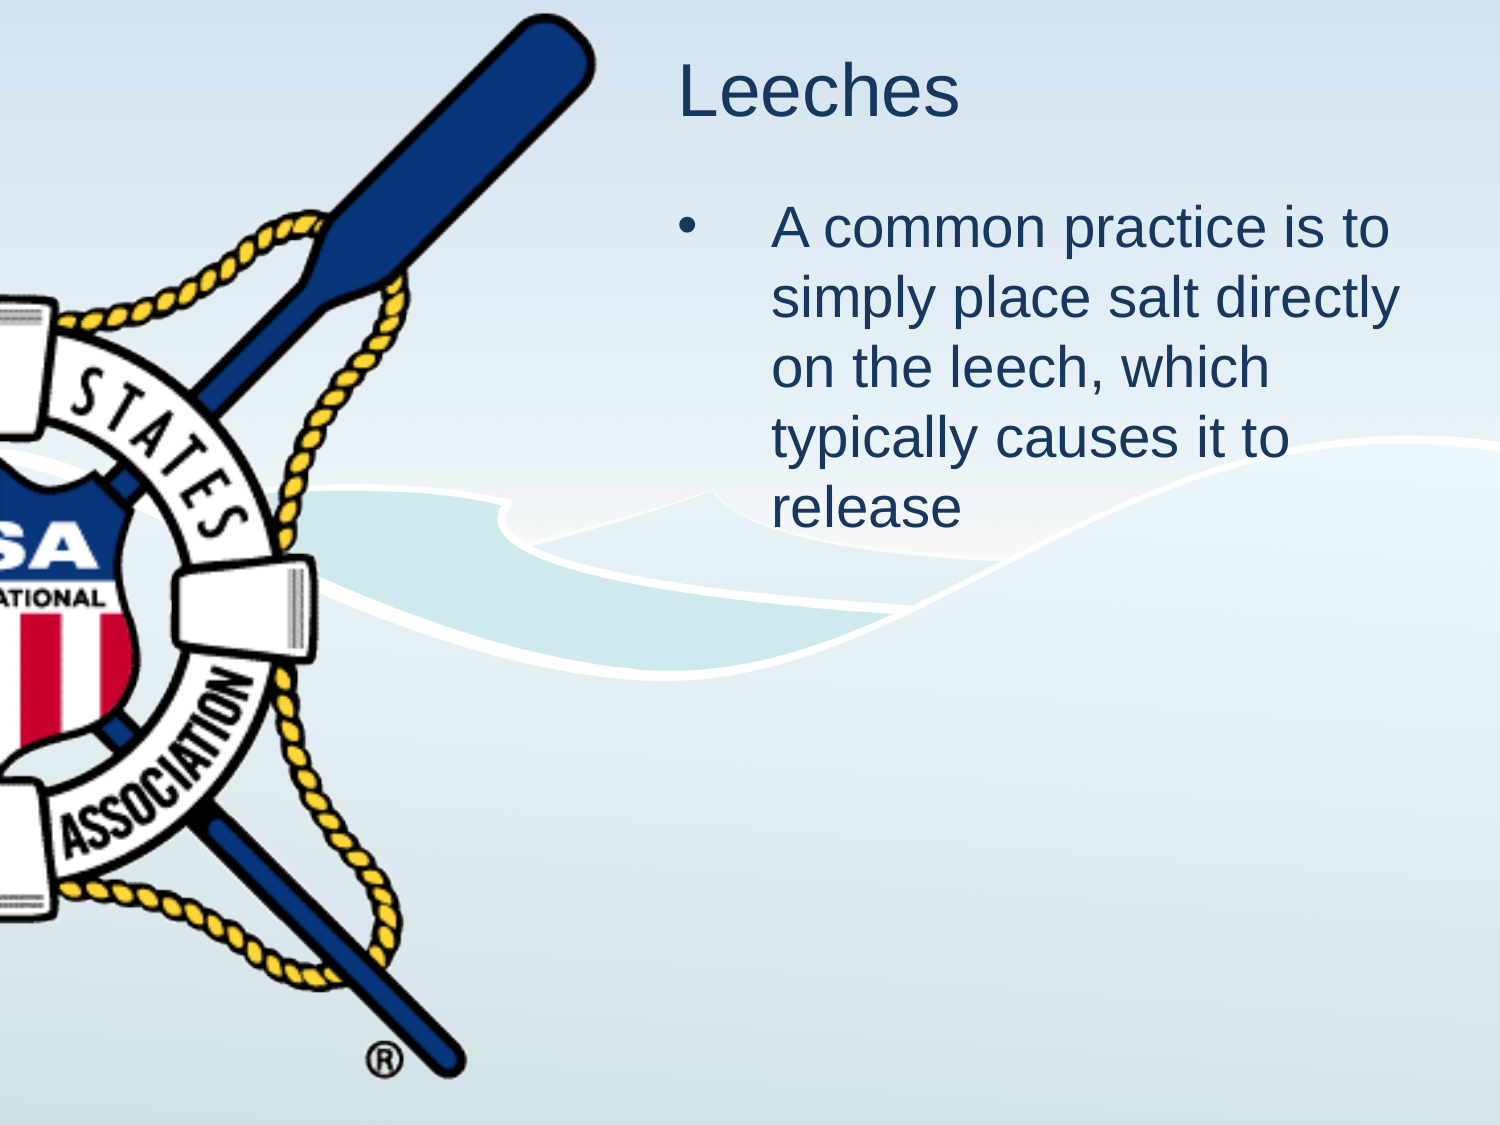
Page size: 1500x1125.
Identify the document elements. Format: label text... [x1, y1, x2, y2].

title Leeches [662, 9, 1450, 163]
picture [0, 0, 643, 1125]
subtitle A common practice is to simply place salt directly on the leech, which typically causes it to release [662, 182, 1450, 1043]
